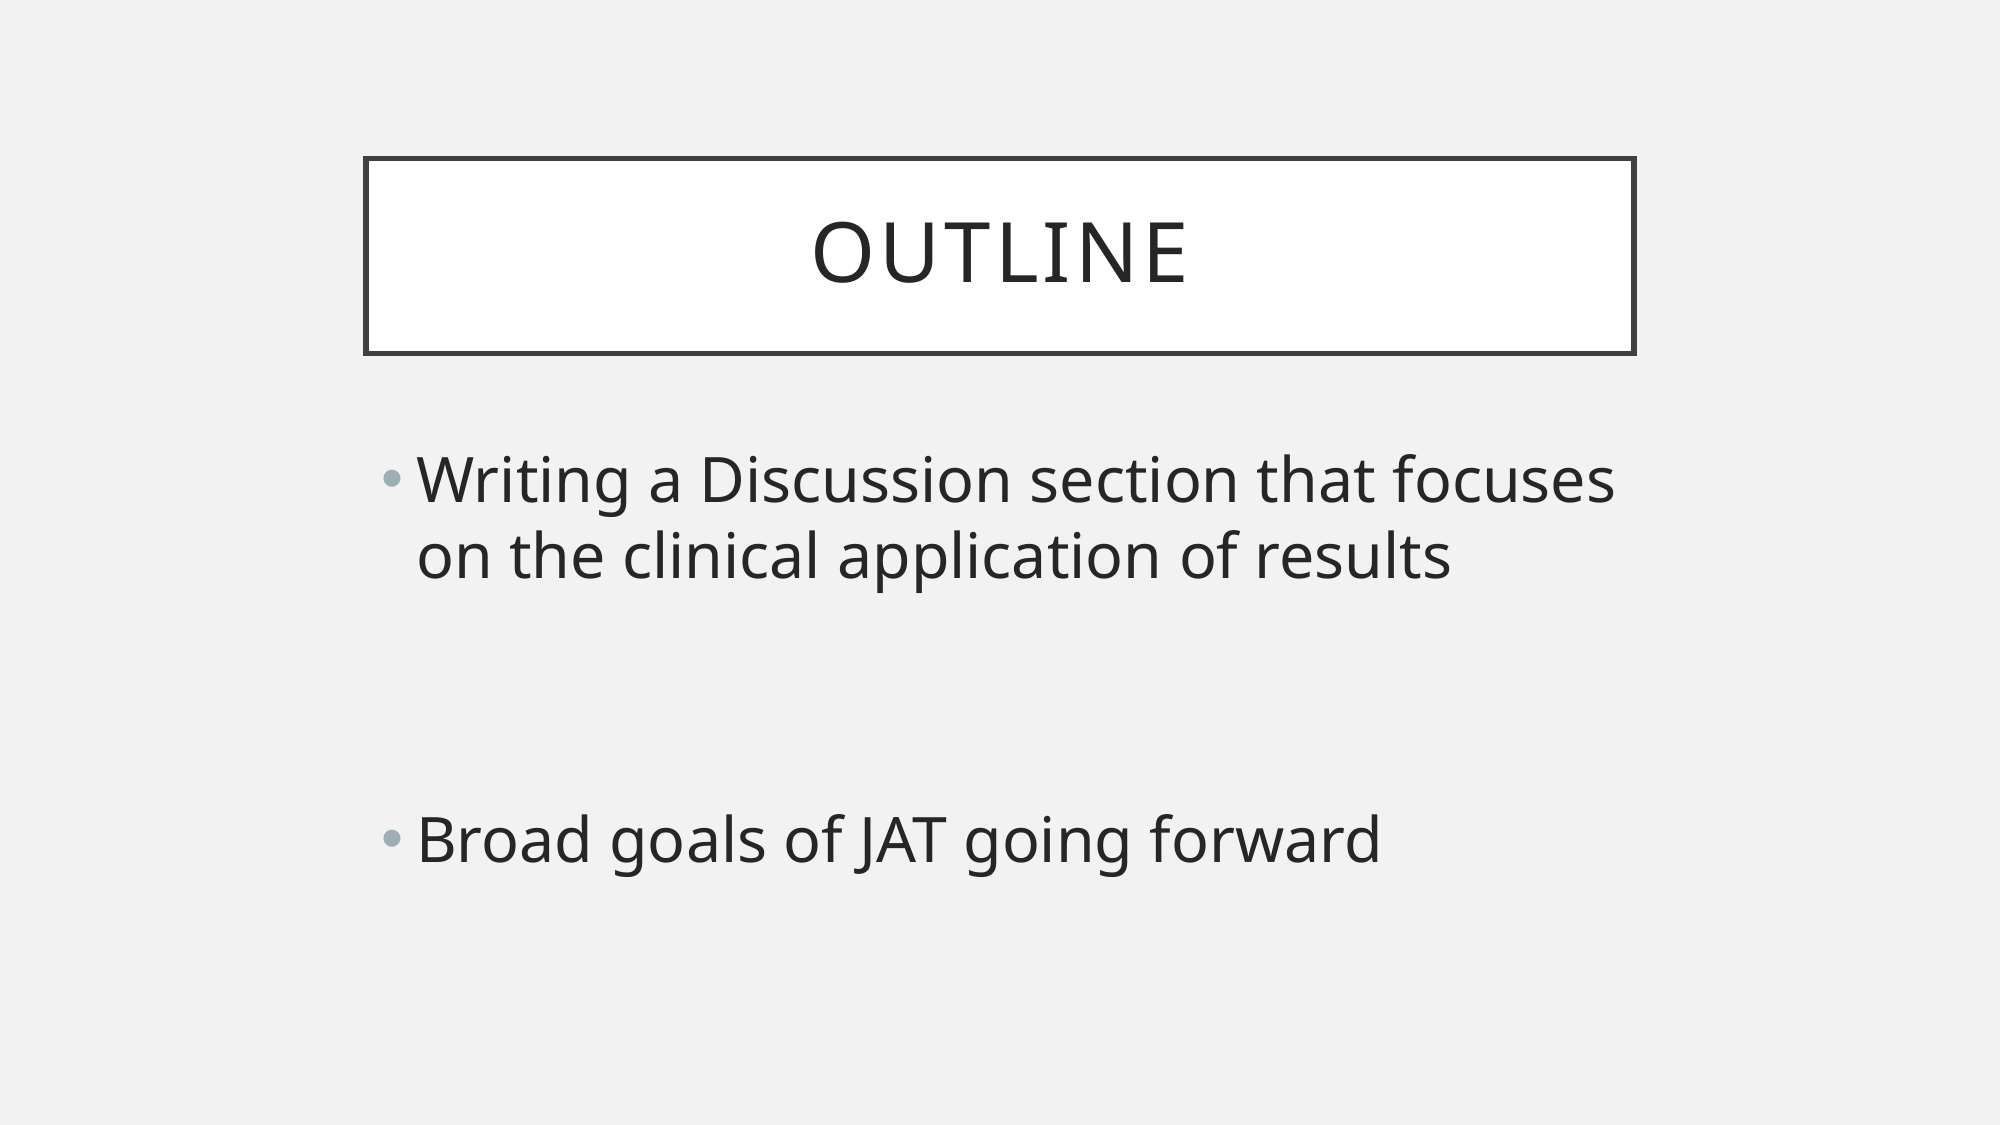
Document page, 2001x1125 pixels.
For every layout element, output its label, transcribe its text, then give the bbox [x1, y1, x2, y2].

list Writing a Discussion section that focuses on the clinical application of results Broad goals of JAT going forward [366, 432, 1634, 942]
title outline [363, 156, 1637, 356]
